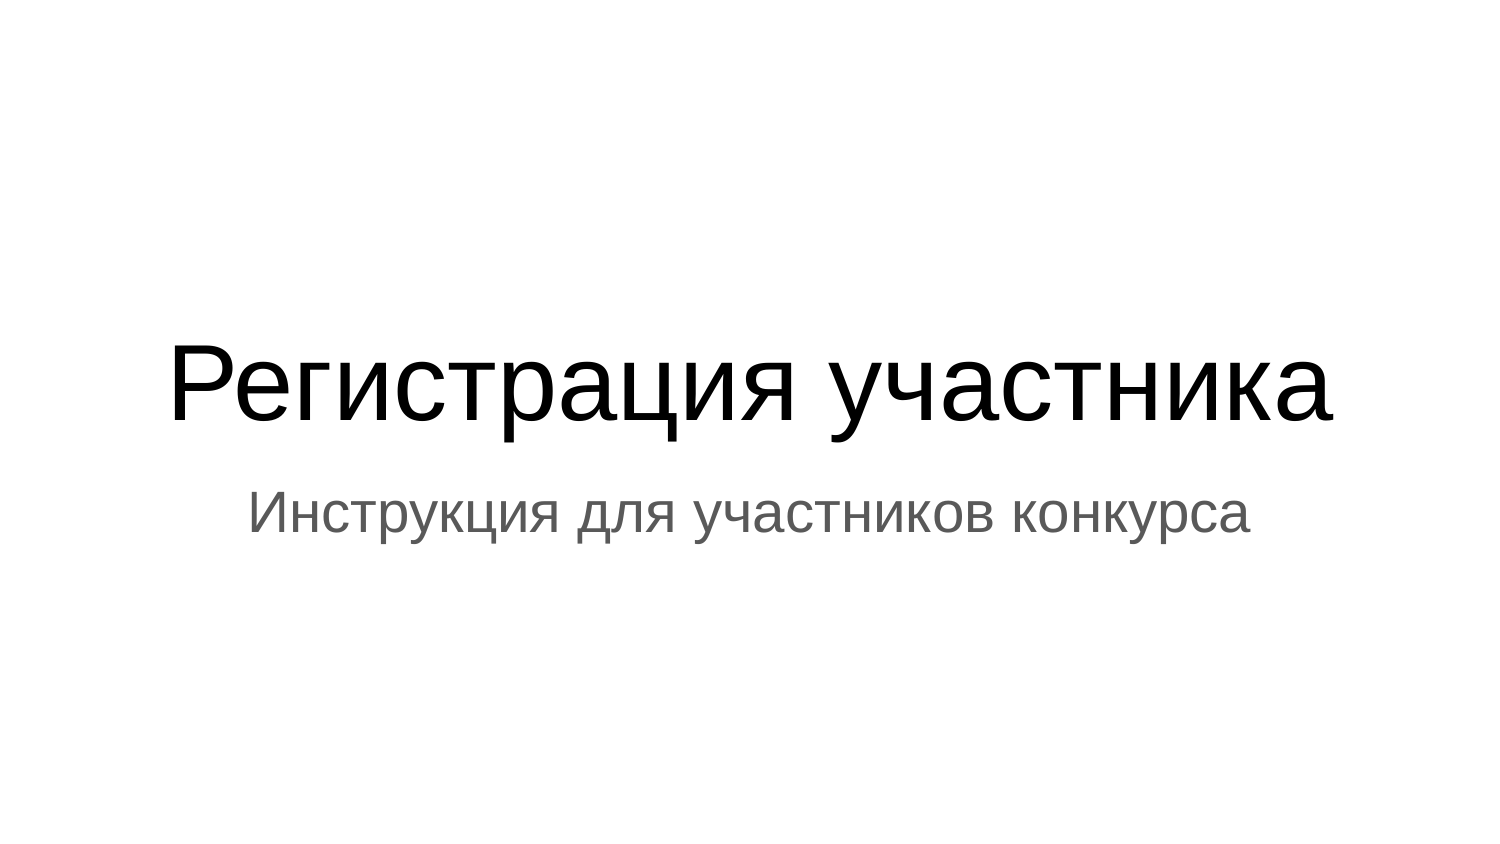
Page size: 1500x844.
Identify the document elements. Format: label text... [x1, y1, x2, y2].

title Регистрация участника [51, 122, 1449, 459]
subtitle Инструкция для участников конкурса [51, 464, 1449, 595]
